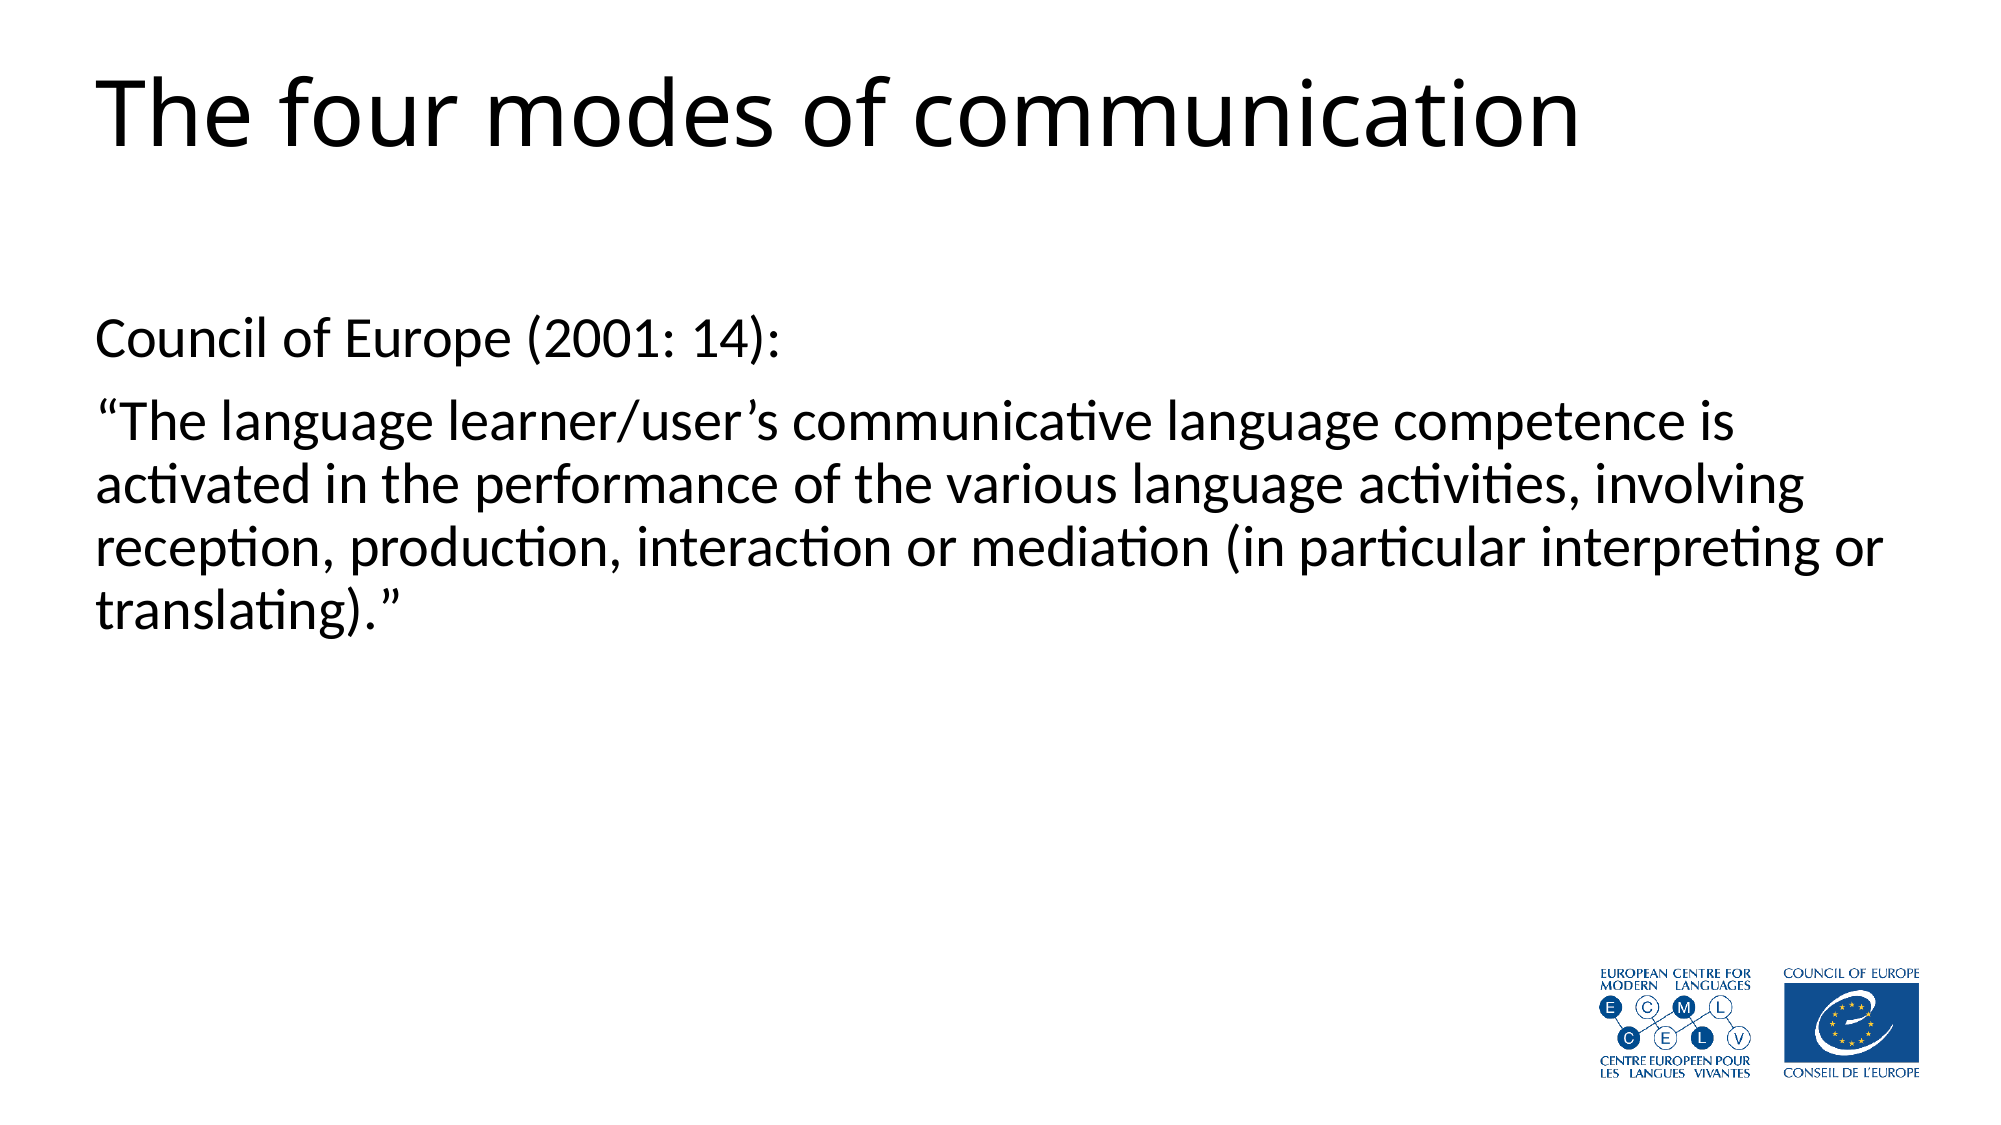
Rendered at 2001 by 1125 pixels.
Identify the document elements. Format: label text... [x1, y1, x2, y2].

picture [1598, 967, 1921, 1078]
title The four modes of communication [80, 59, 1921, 278]
list Council of Europe (2001: 14): “The language learner/user’s communicative language competence is activated in the performance of the various language activities, involving reception, production, interaction or mediation (in particular interpreting or translating).” [80, 299, 1921, 964]
